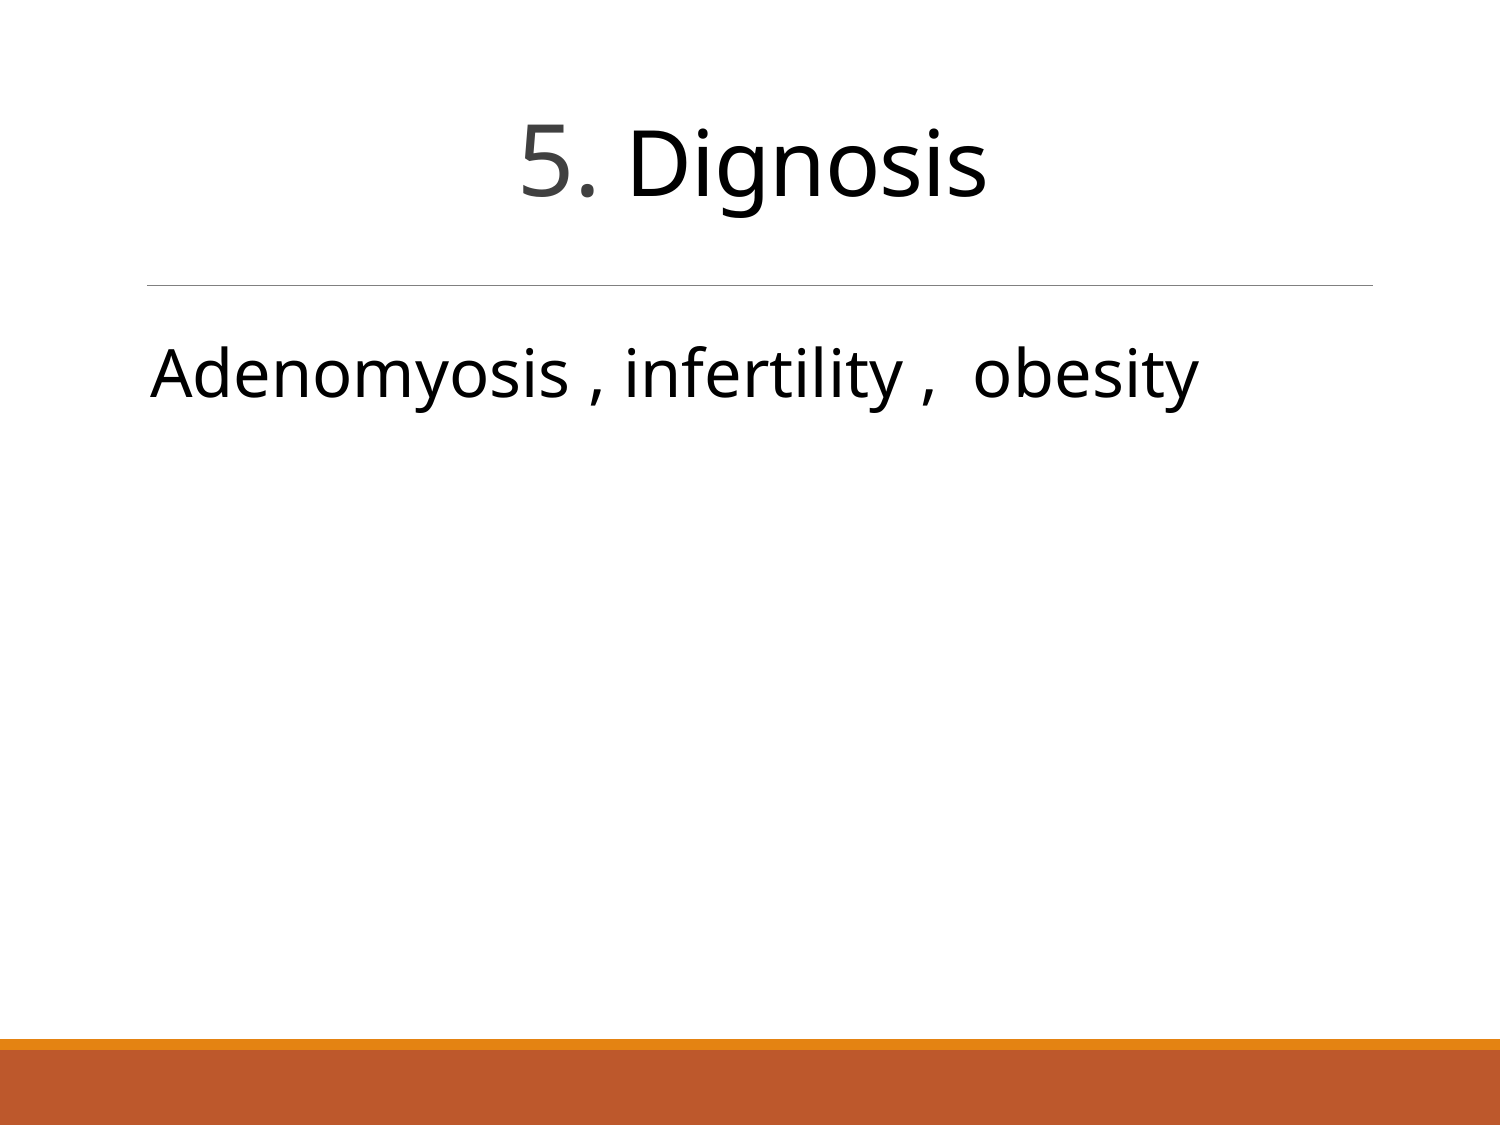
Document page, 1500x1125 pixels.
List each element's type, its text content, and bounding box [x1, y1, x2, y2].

list Adenomyosis , infertility , obesity [135, 332, 1373, 993]
title 5. Dignosis [135, 47, 1373, 285]
